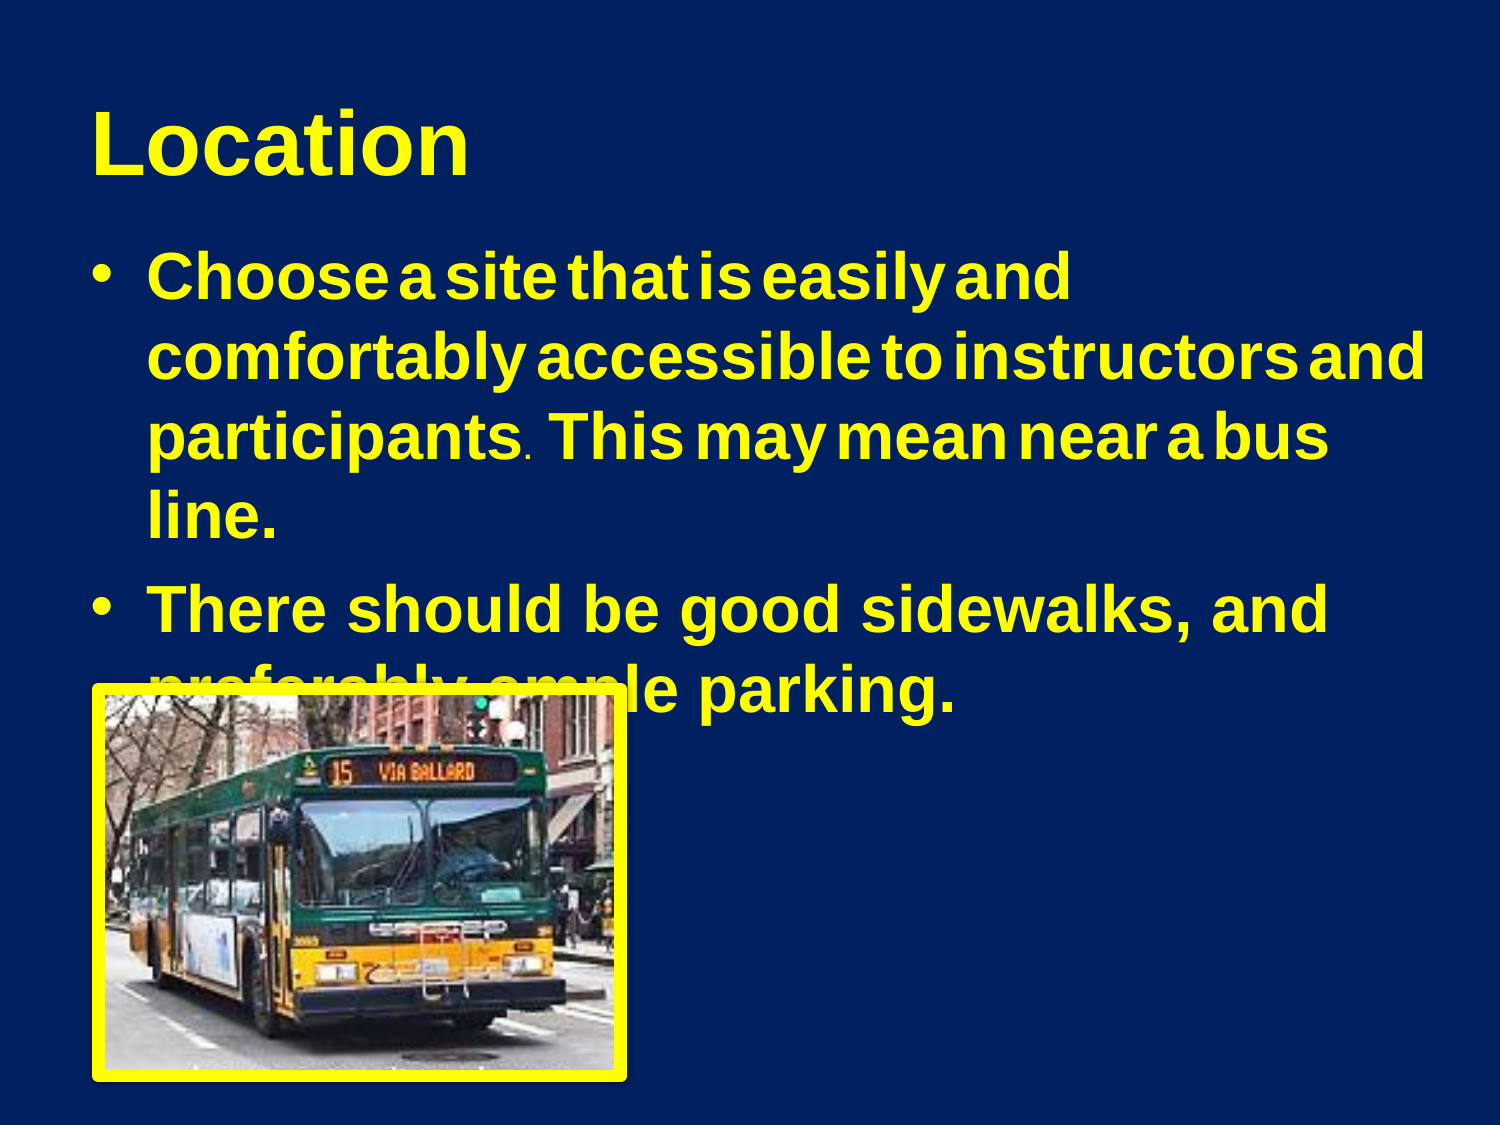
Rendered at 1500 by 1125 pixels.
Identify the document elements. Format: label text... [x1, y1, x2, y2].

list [104, 694, 615, 1071]
title Location [75, 45, 1425, 224]
list Choose a site that is easily and comfortably accessible to instructors and participants. This may mean near a bus line. There should be good sidewalks, and preferably ample parking. [75, 224, 1475, 738]
